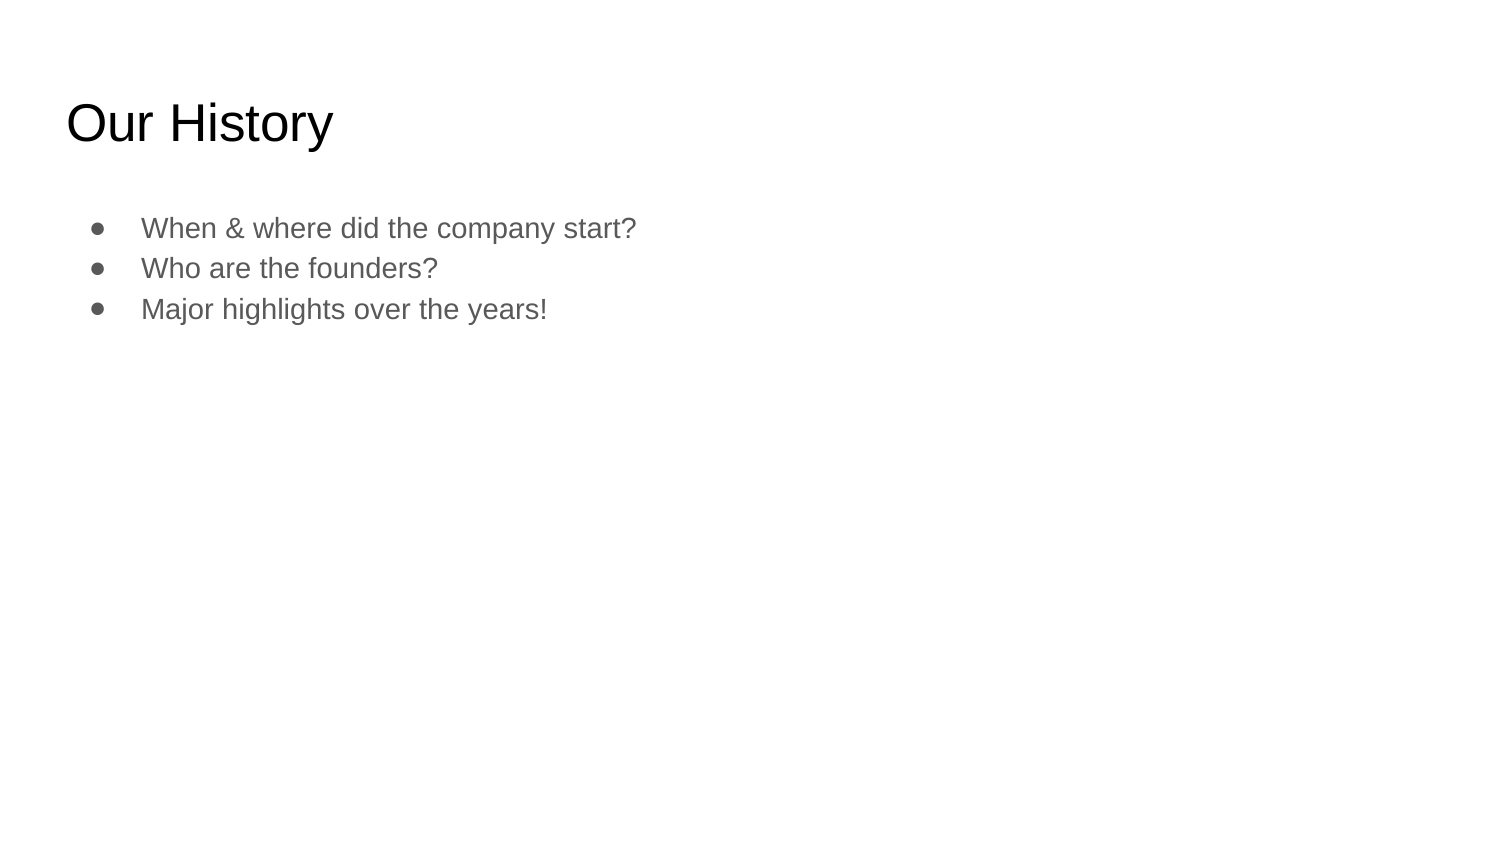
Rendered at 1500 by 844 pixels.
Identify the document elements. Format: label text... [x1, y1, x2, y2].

list When & where did the company start? Who are the founders? Major highlights over the years! [51, 189, 708, 750]
title Our History [51, 72, 1449, 167]
